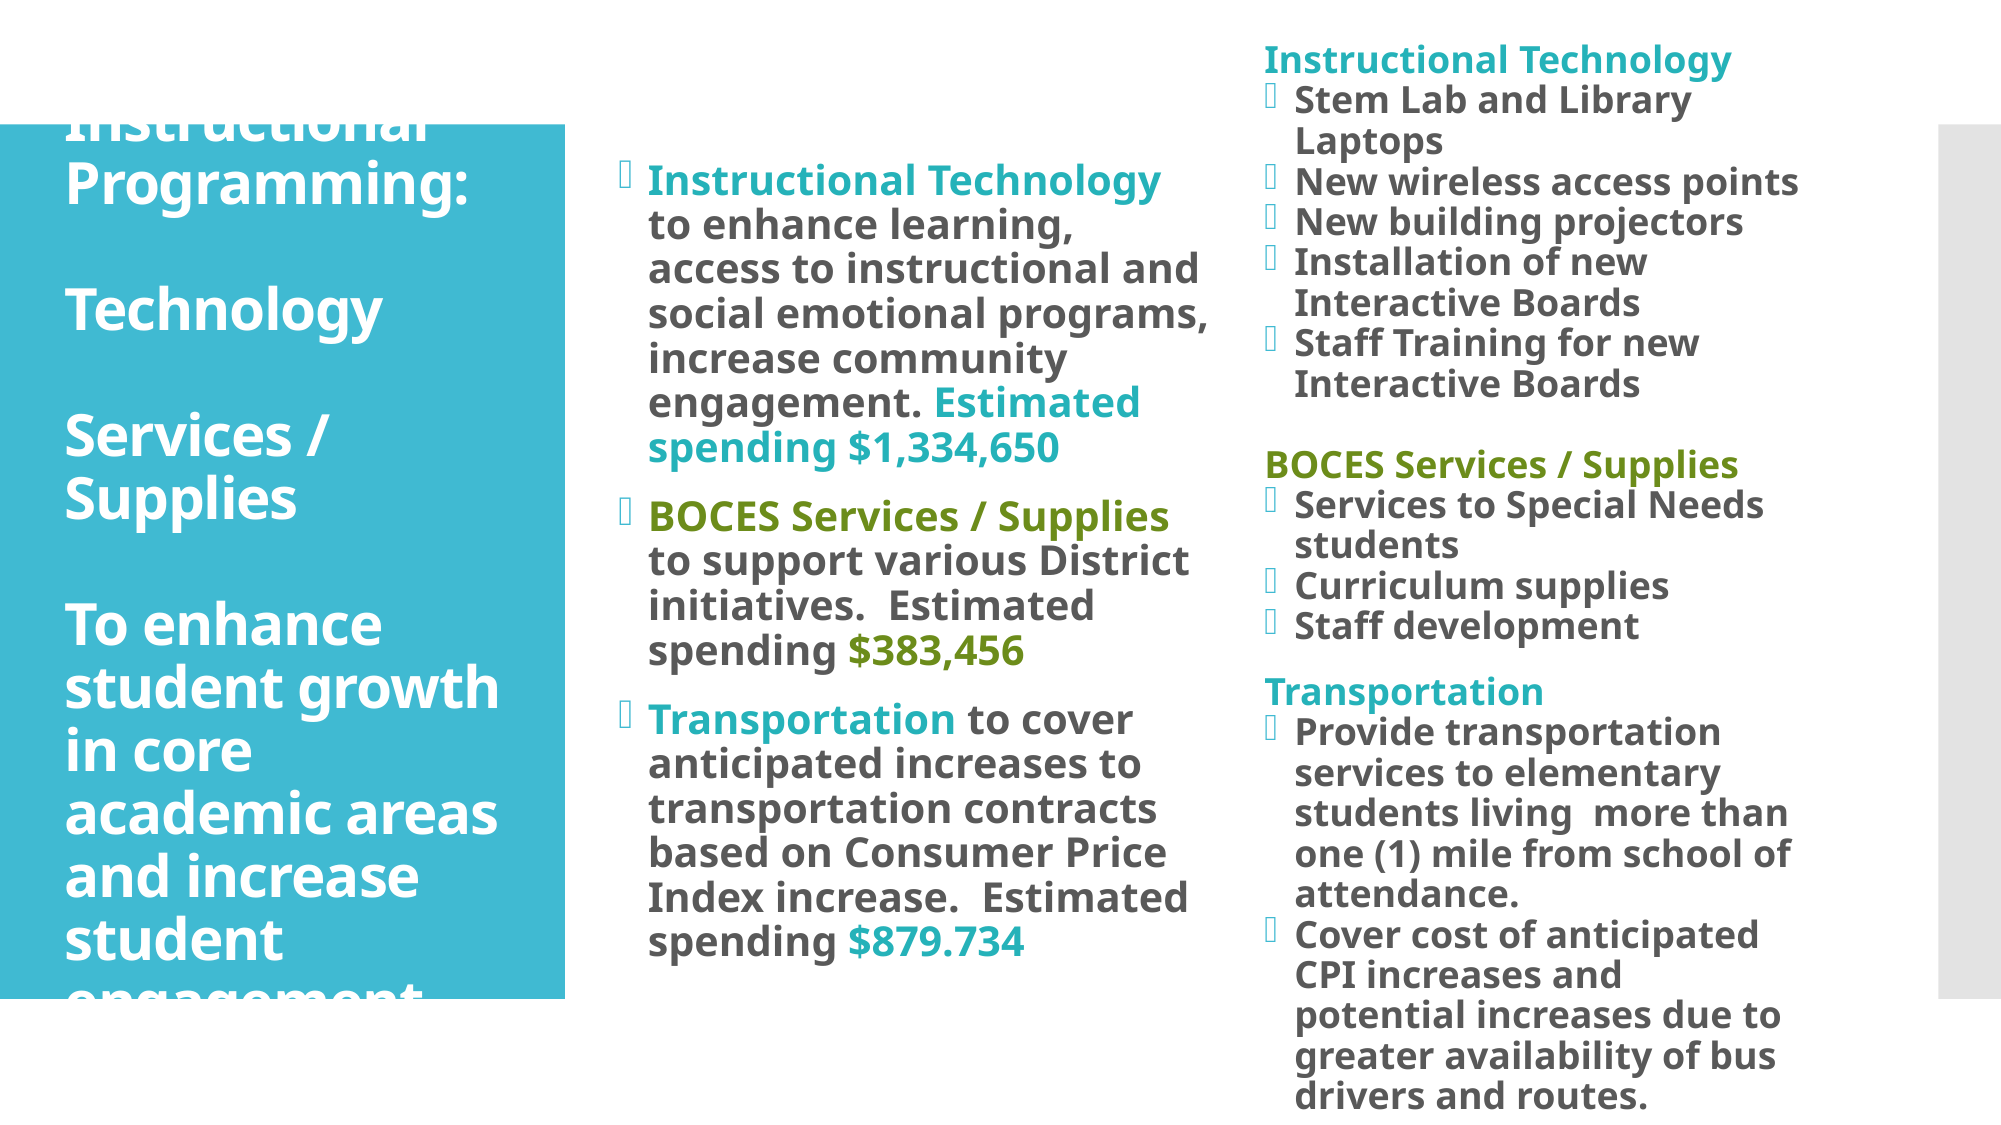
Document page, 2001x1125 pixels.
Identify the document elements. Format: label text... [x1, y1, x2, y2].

list Instructional Technology to enhance learning, access to instructional and social emotional programs, increase community engagement. Estimated spending $1,334,650 BOCES Services / Supplies to support various District initiatives. Estimated spending $383,456 Transportation to cover anticipated increases to transportation contracts based on Consumer Price Index increase. Estimated spending $879.734 [603, 142, 1228, 983]
text_box Instructional Technology Stem Lab and Library Laptops New wireless access points New building projectors Installation of new Interactive Boards Staff Training for new Interactive Boards BOCES Services / Supplies Services to Special Needs students Curriculum supplies Staff development Transportation Provide transportation services to elementary students living more than one (1) mile from school of attendance. Cover cost of anticipated CPI increases and potential increases due to greater availability of bus drivers and routes. [1249, 273, 1820, 1114]
title Instructional Programming: Technology Services / Supplies To enhance student growth in core academic areas and increase student engagement. [49, 315, 534, 1071]
